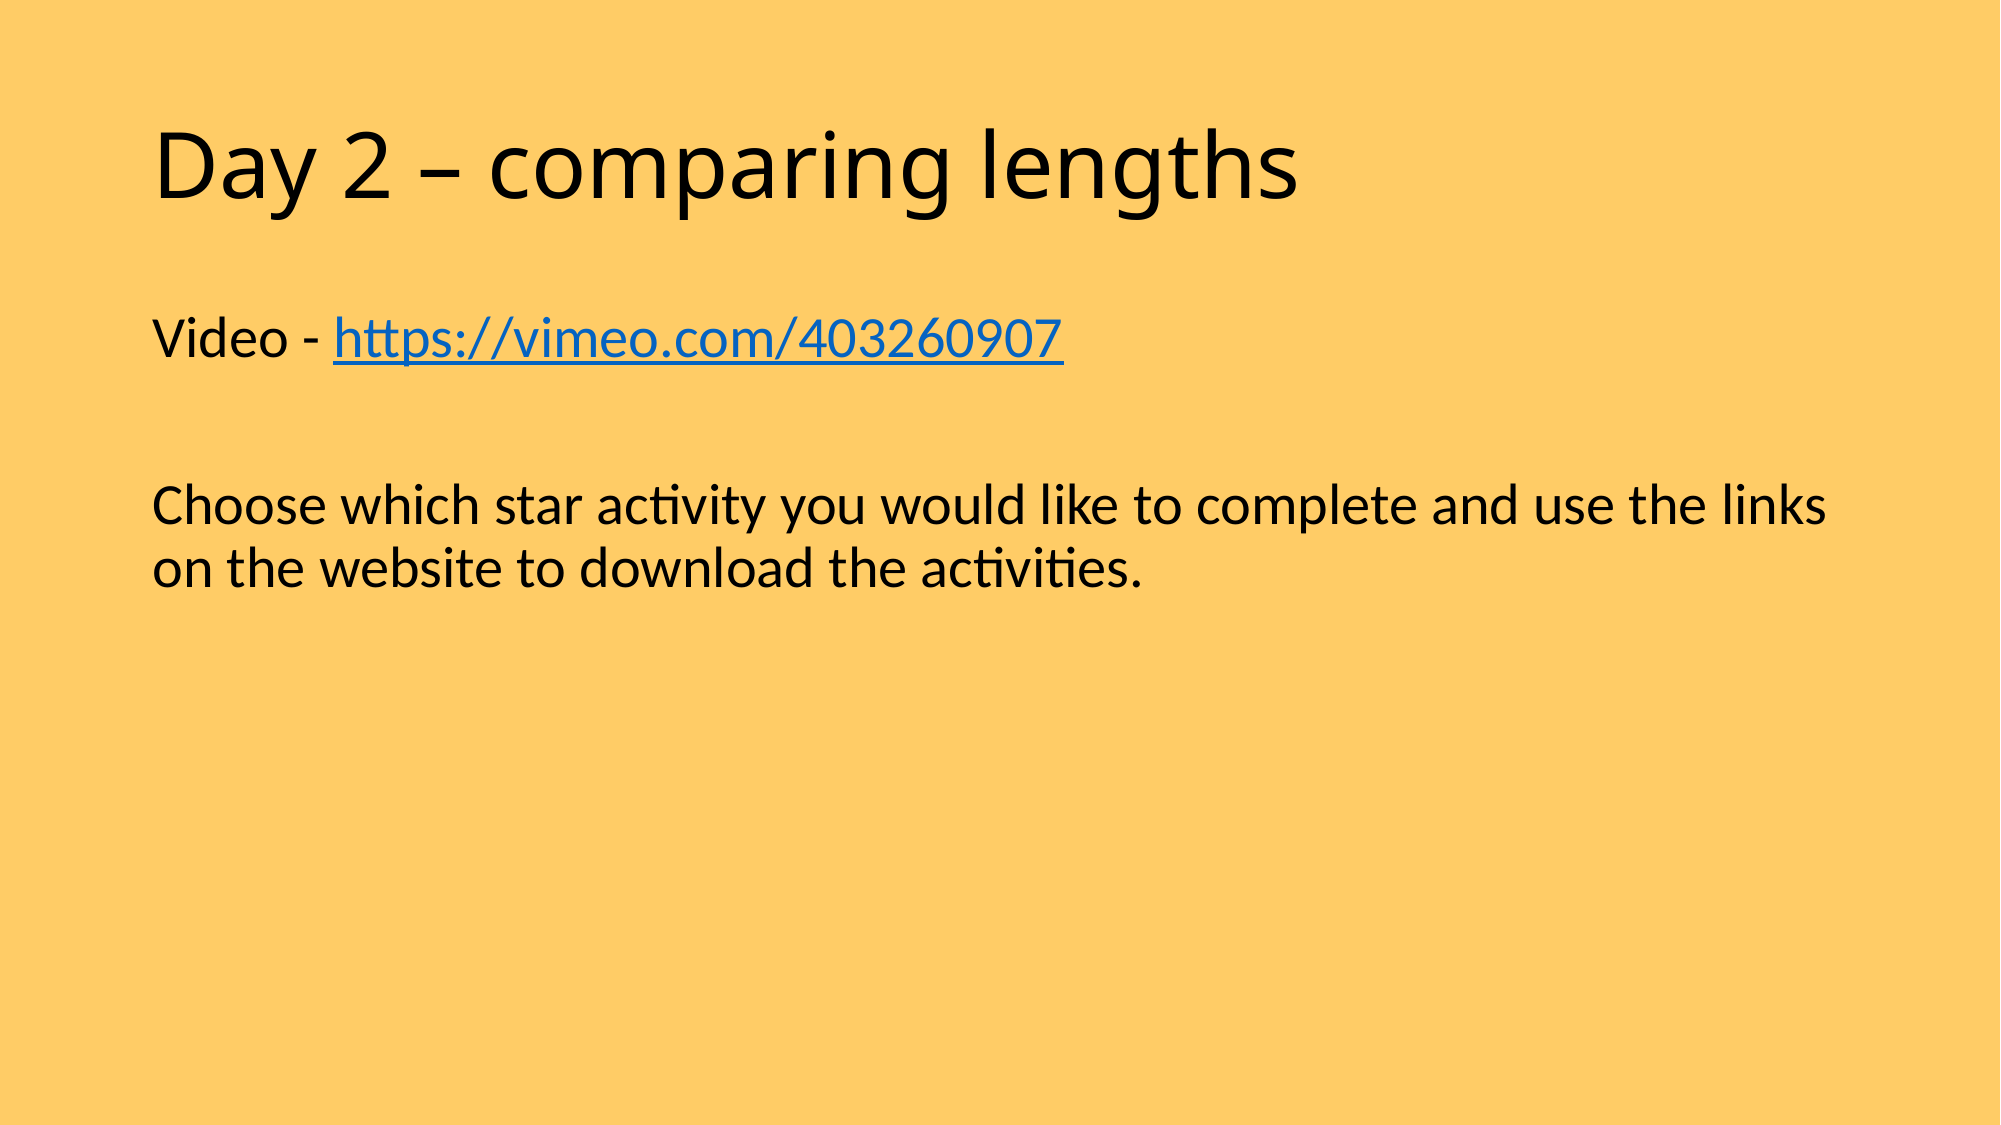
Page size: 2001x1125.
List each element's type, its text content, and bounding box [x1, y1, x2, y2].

list Video - https://vimeo.com/403260907 Choose which star activity you would like to complete and use the links on the website to download the activities. [137, 299, 1863, 1014]
title Day 2 – comparing lengths [137, 59, 1863, 278]
